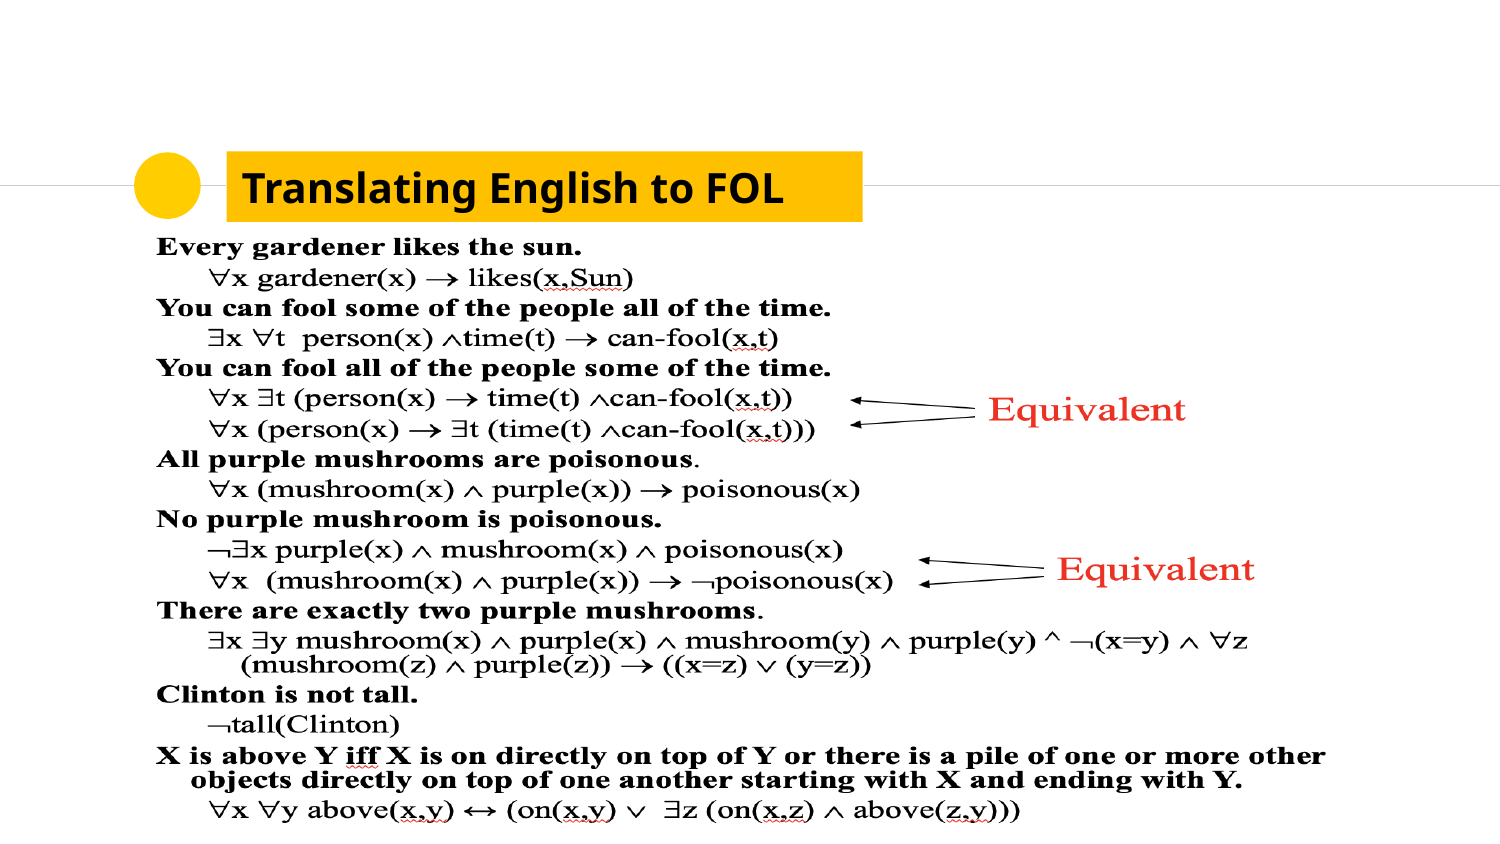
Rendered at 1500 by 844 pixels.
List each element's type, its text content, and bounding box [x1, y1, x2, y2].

picture [130, 222, 1370, 844]
title Translating English to FOL [226, 151, 863, 221]
